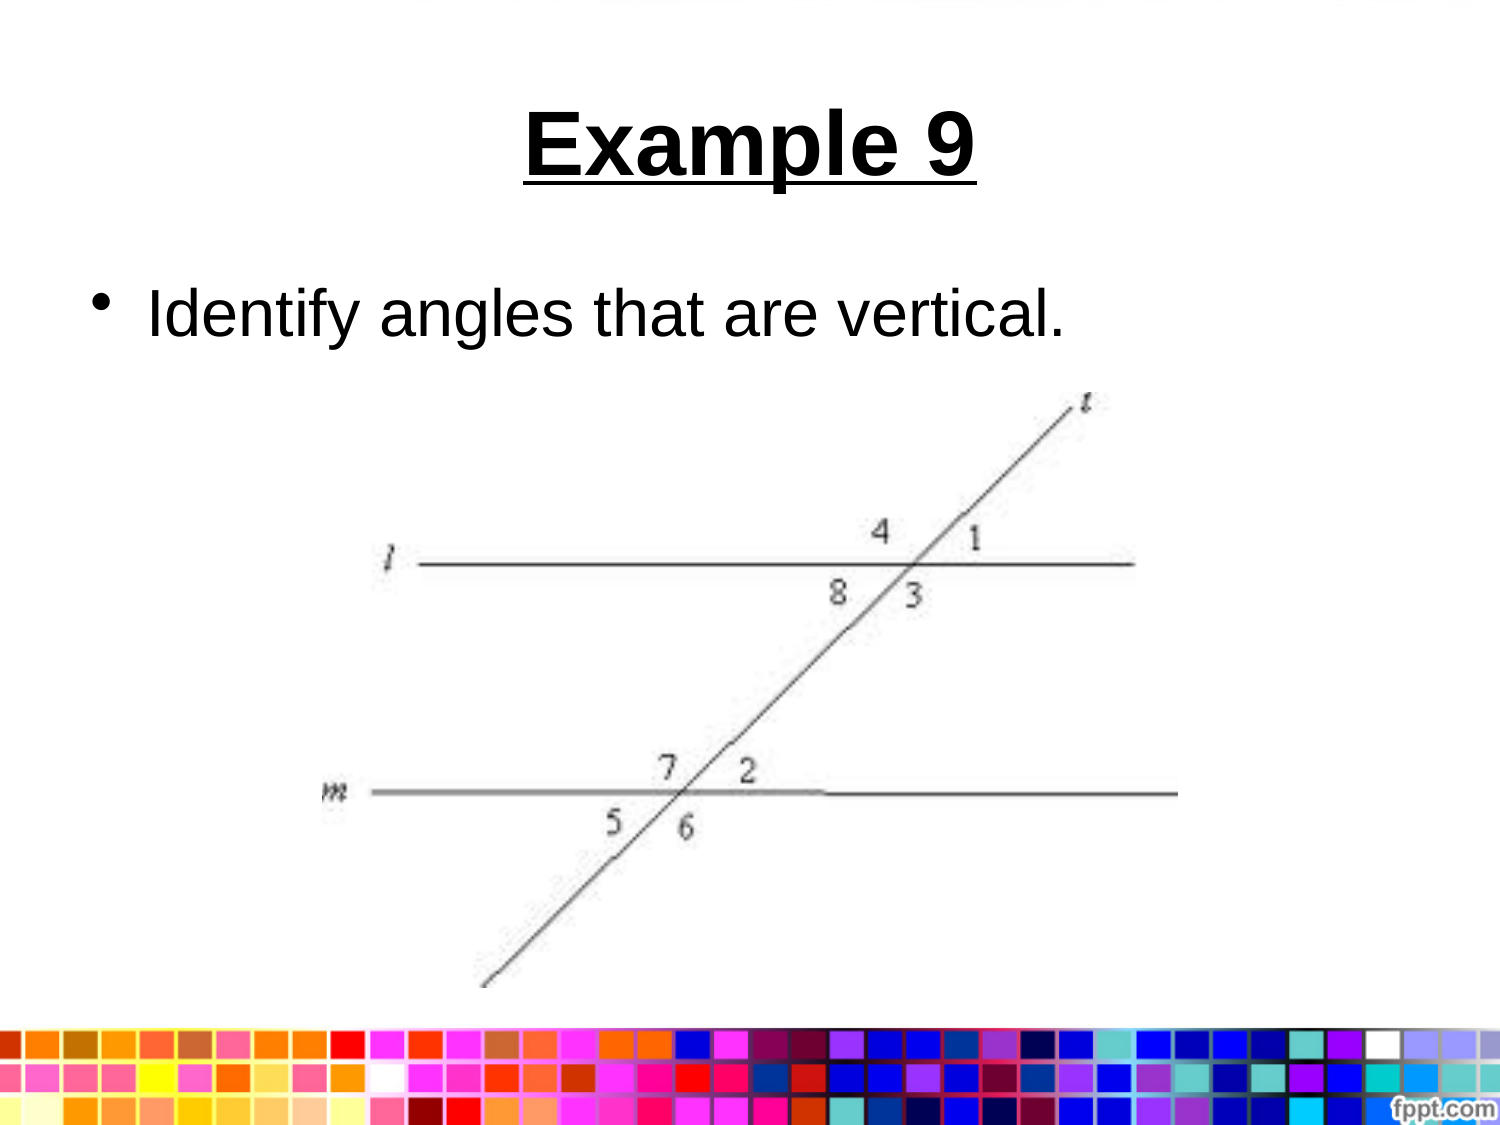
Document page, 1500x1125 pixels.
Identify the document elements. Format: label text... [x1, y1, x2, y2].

list Identify angles that are vertical. [74, 262, 1426, 1006]
title Example 9 [74, 44, 1426, 233]
picture [0, 0, 1500, 1125]
